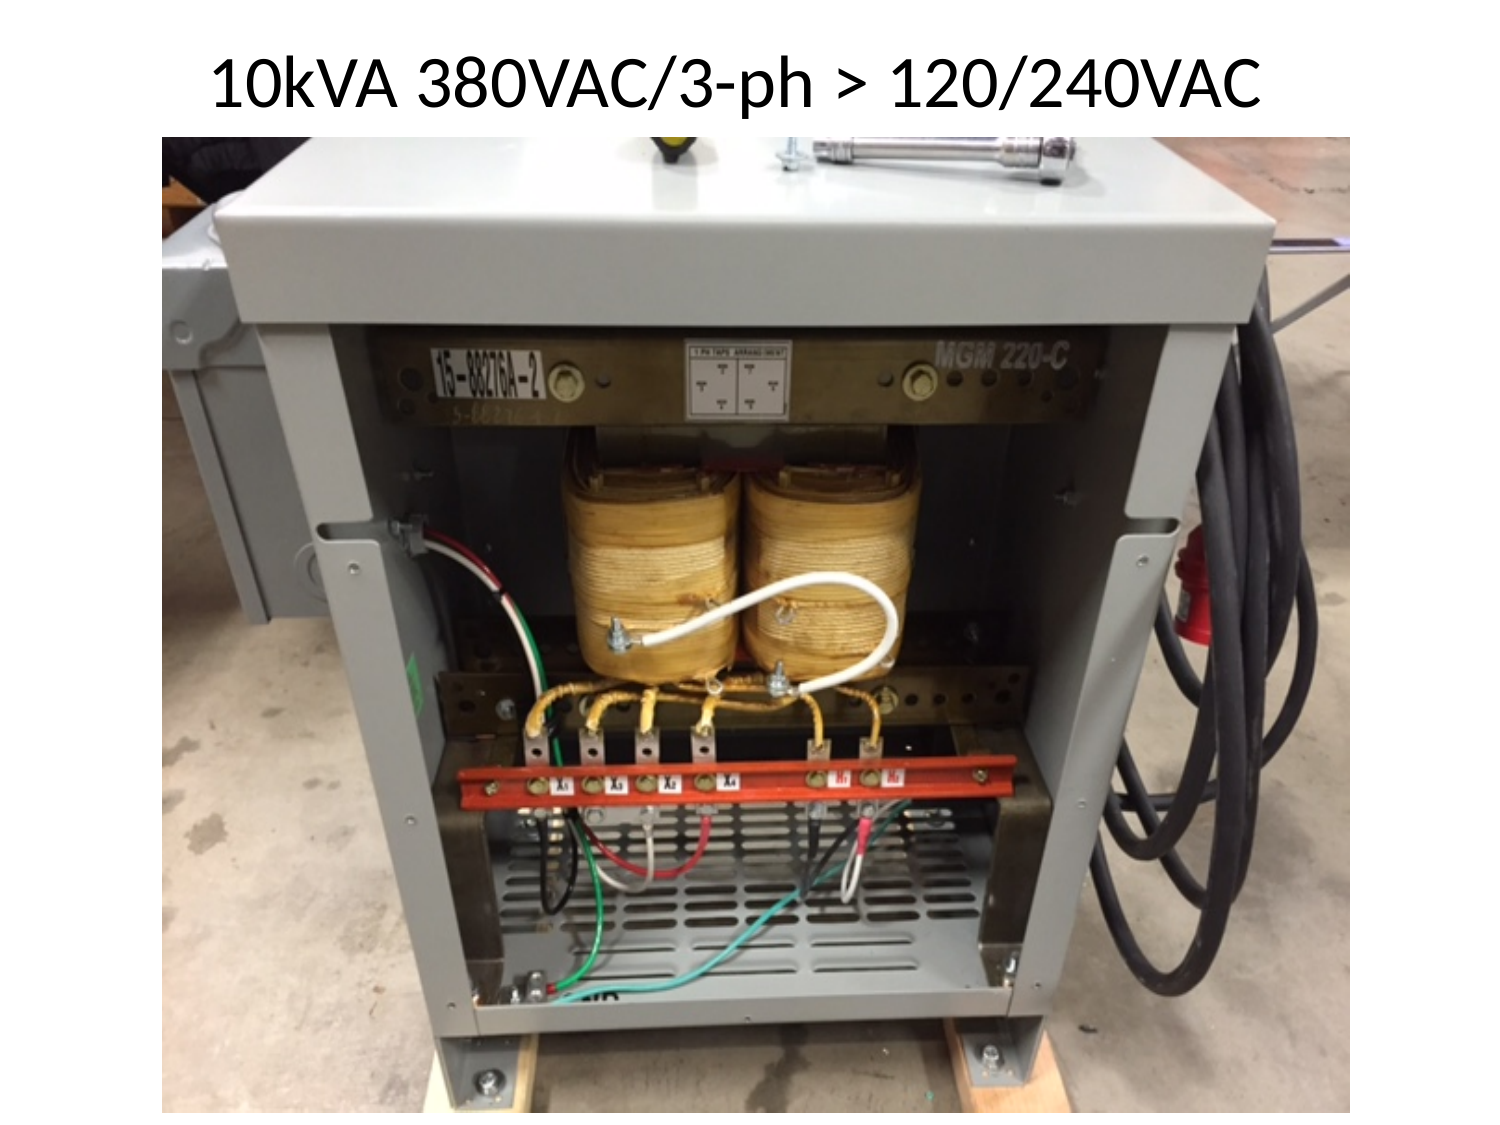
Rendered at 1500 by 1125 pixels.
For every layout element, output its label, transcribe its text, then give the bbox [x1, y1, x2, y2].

title 10kVA 380VAC/3-ph > 120/240VAC [12, 24, 1475, 130]
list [162, 137, 1351, 1113]
